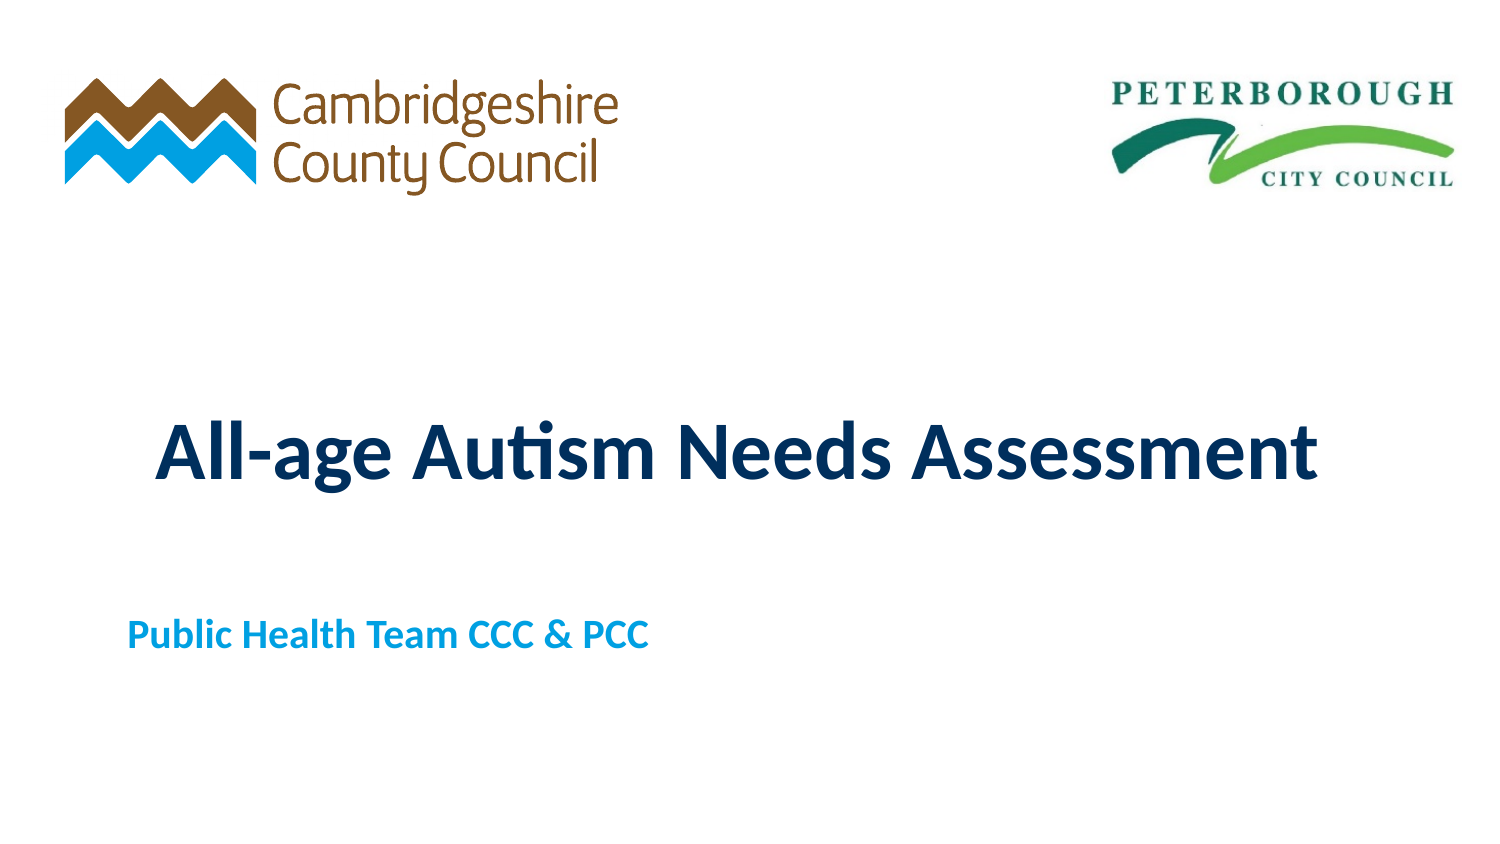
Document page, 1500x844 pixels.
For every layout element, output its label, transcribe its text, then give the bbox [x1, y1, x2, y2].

list All-age Autism Needs Assessment [100, 278, 1376, 504]
picture [1104, 58, 1462, 192]
picture [445, 146, 460, 157]
picture [41, 67, 460, 157]
list Public Health Team CCC & PCC [112, 504, 1388, 694]
